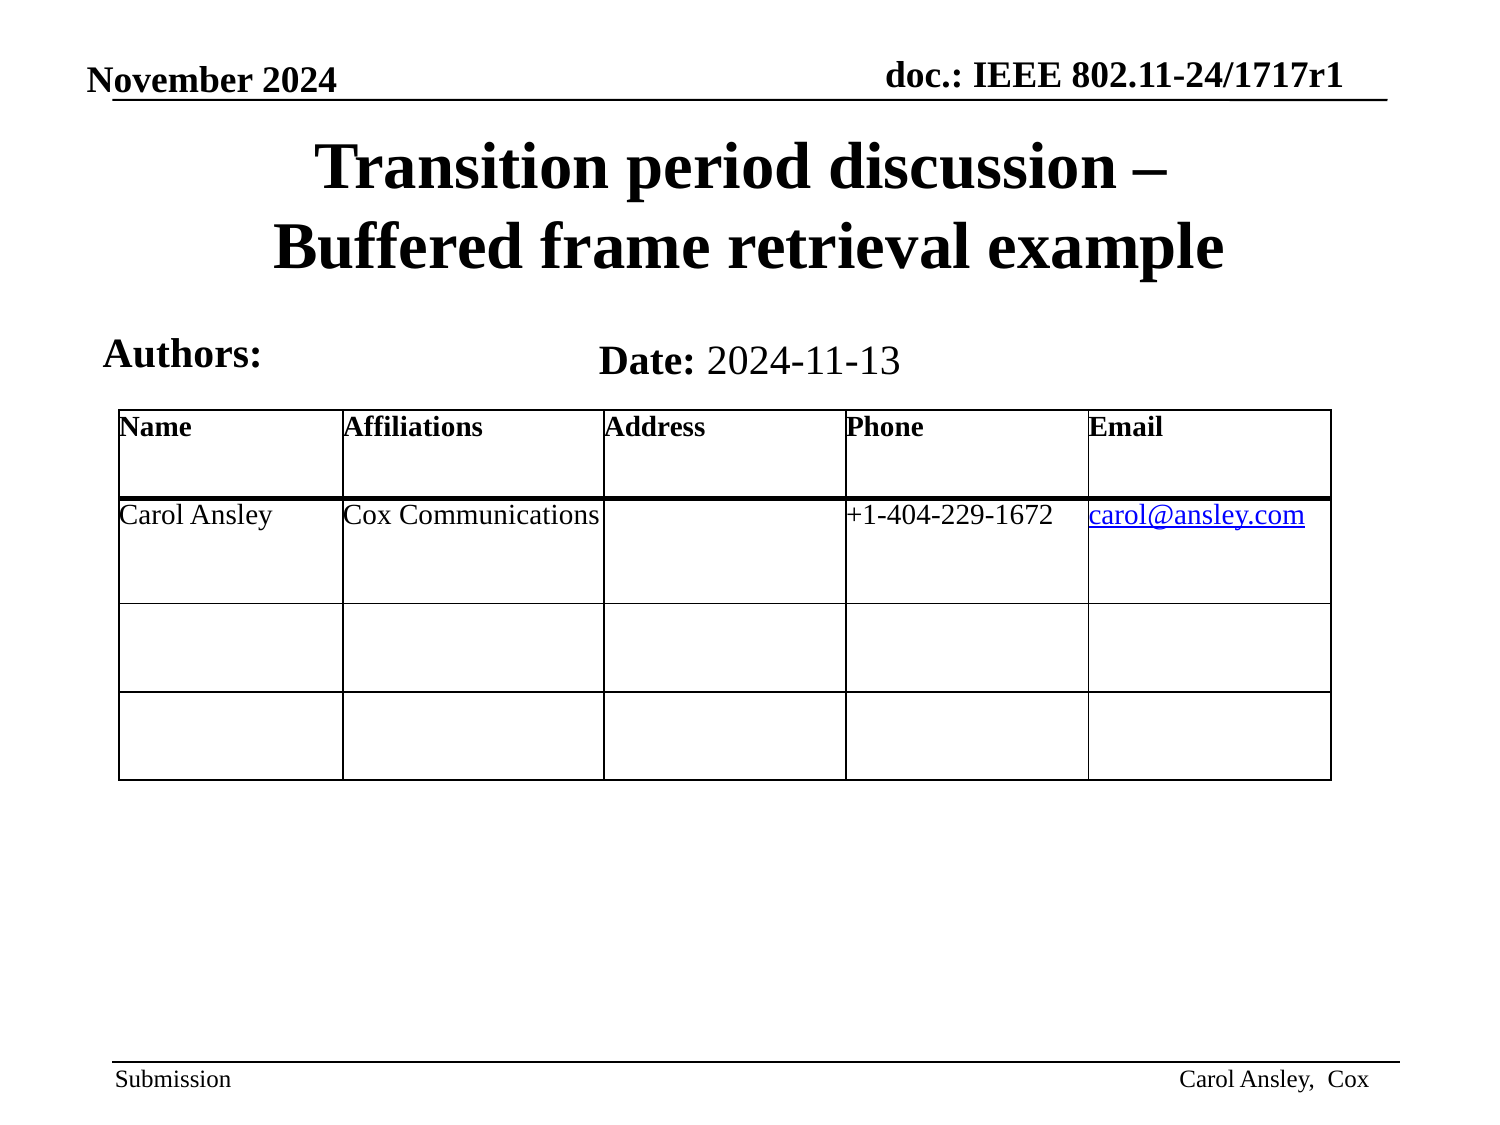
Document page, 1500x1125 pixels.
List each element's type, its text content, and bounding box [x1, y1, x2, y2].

table_header Phone [847, 411, 1088, 496]
table_cell [847, 693, 1088, 779]
table_cell [344, 693, 603, 779]
table_cell [120, 604, 342, 691]
text_box Date: 2024-11-13 [112, 324, 1388, 391]
table_cell Cox Communications [344, 501, 603, 603]
table_cell [120, 693, 342, 779]
table_header Address [605, 411, 845, 496]
table_cell Carol Ansley [120, 501, 342, 603]
text_box Authors: [95, 318, 318, 384]
table_header Email [1089, 411, 1330, 496]
table_cell [605, 604, 845, 691]
table_cell [605, 501, 845, 603]
table_cell [344, 604, 603, 691]
table_cell +1-404-229-1672 [847, 501, 1088, 603]
table_header Affiliations [344, 411, 603, 496]
text_box Transition period discussion – Buffered frame retrieval example [112, 113, 1388, 289]
table_cell [1089, 693, 1330, 779]
table_cell [605, 693, 845, 779]
table_cell [847, 604, 1088, 691]
table_header Name [120, 411, 342, 496]
table_cell carol@ansley.com [1089, 501, 1330, 603]
table_cell [1089, 604, 1330, 691]
